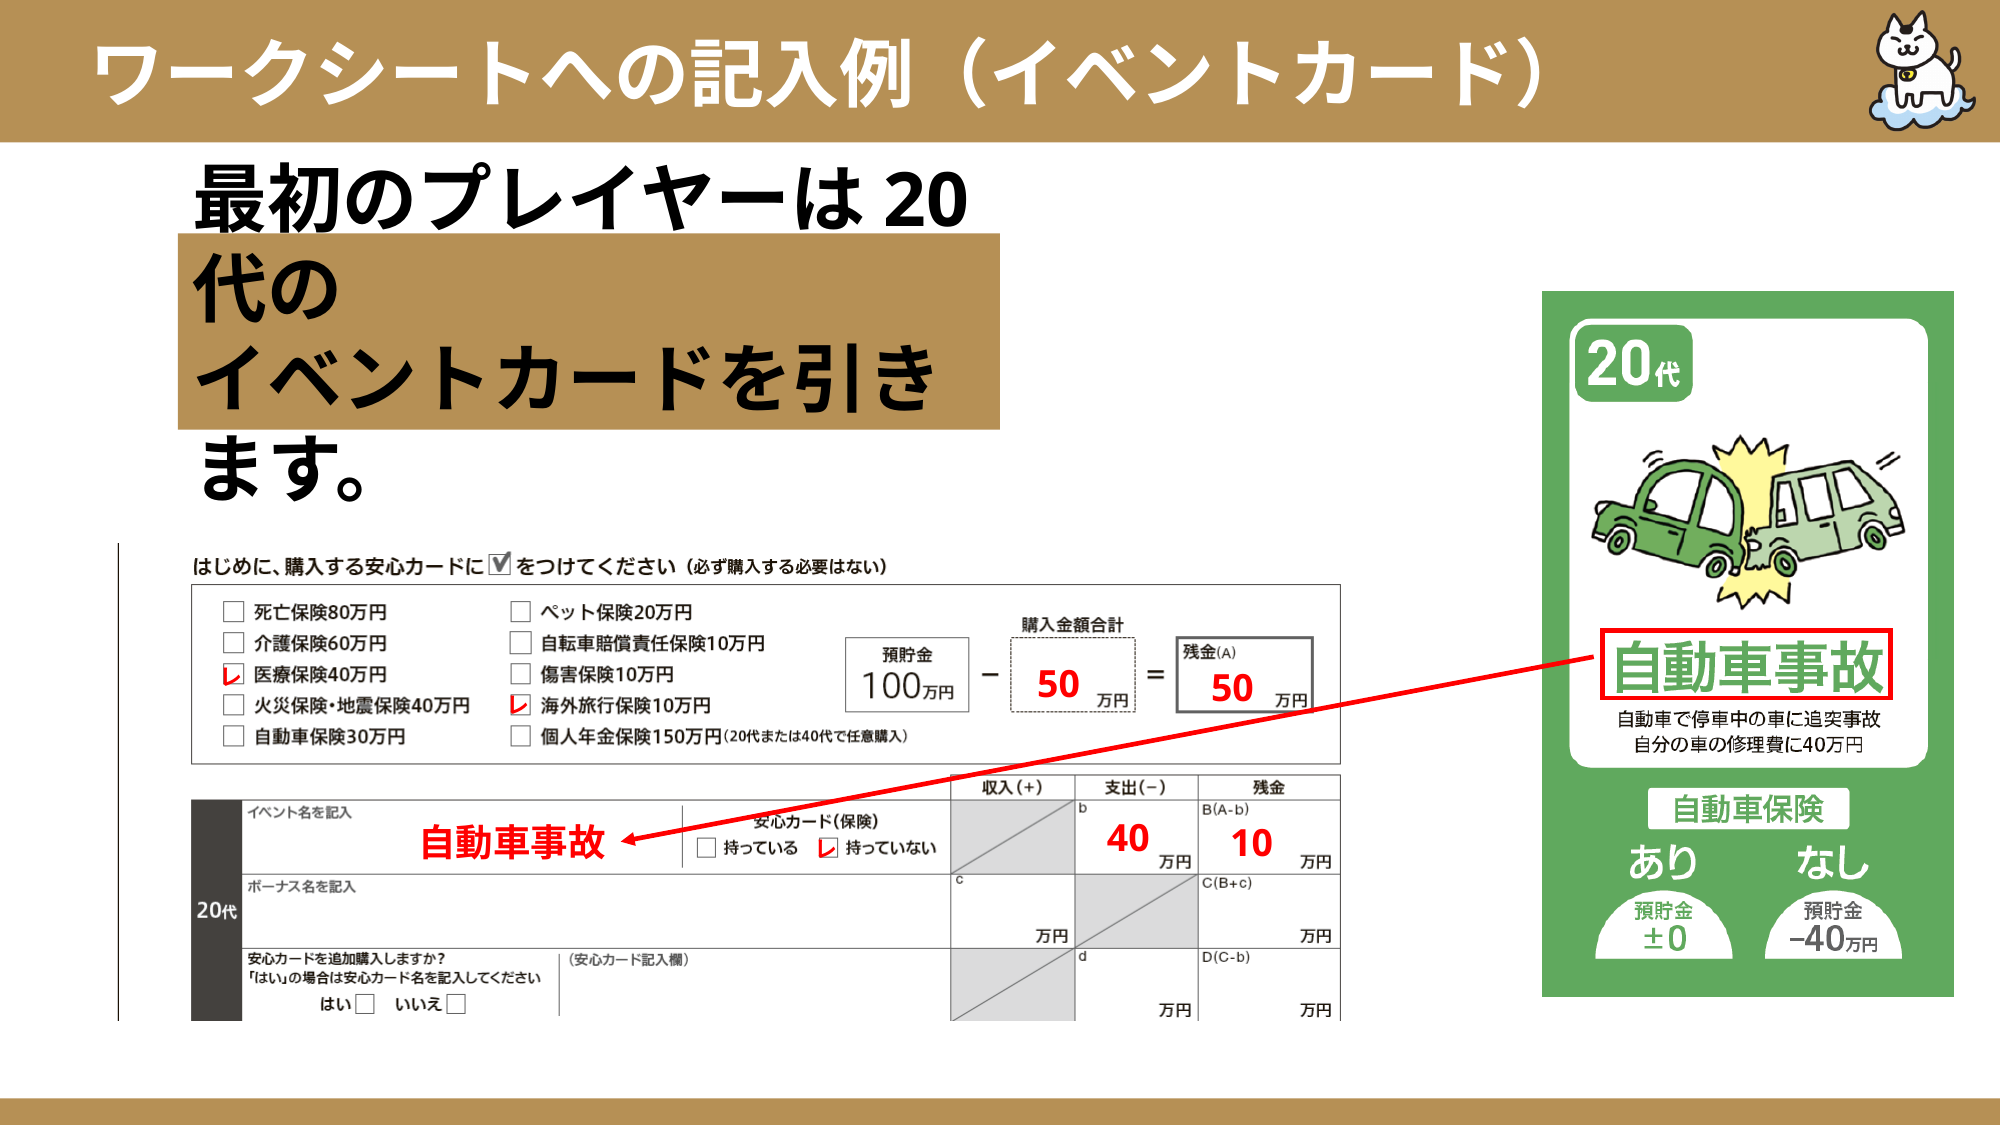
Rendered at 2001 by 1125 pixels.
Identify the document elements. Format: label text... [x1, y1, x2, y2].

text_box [622, 291, 1954, 997]
text_box ワークシートへの記入例（イベントカード） [0, 0, 1848, 143]
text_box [117, 543, 1406, 1022]
text_box [0, 1097, 2000, 1125]
picture [1848, 0, 2000, 150]
text_box 最初のプレイヤーは20代の イベントカードを引きます。 [177, 232, 1001, 431]
